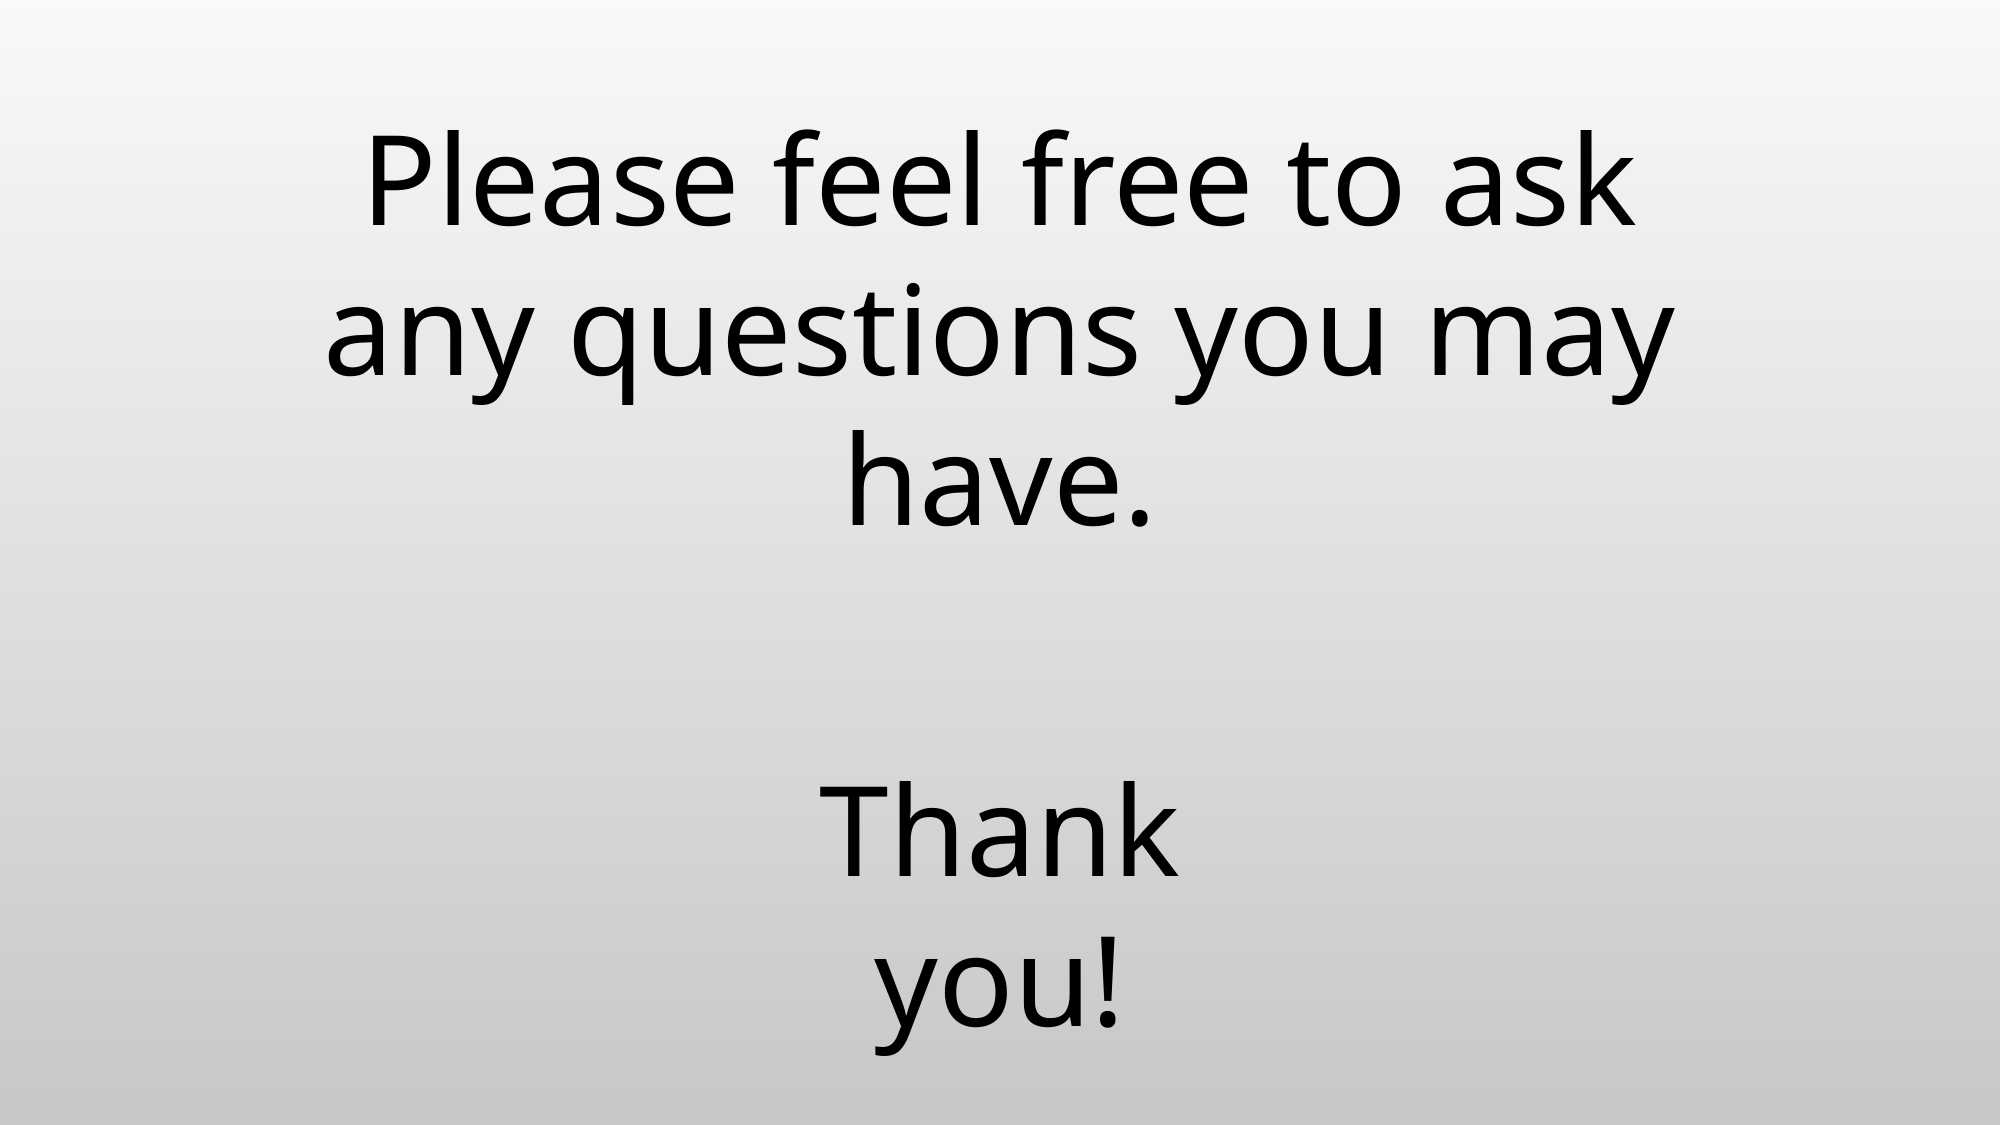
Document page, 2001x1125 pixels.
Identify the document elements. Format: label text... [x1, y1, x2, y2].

text_box Thank you! [667, 744, 1333, 1059]
text_box Please feel free to ask any questions you may have. [263, 92, 1736, 558]
